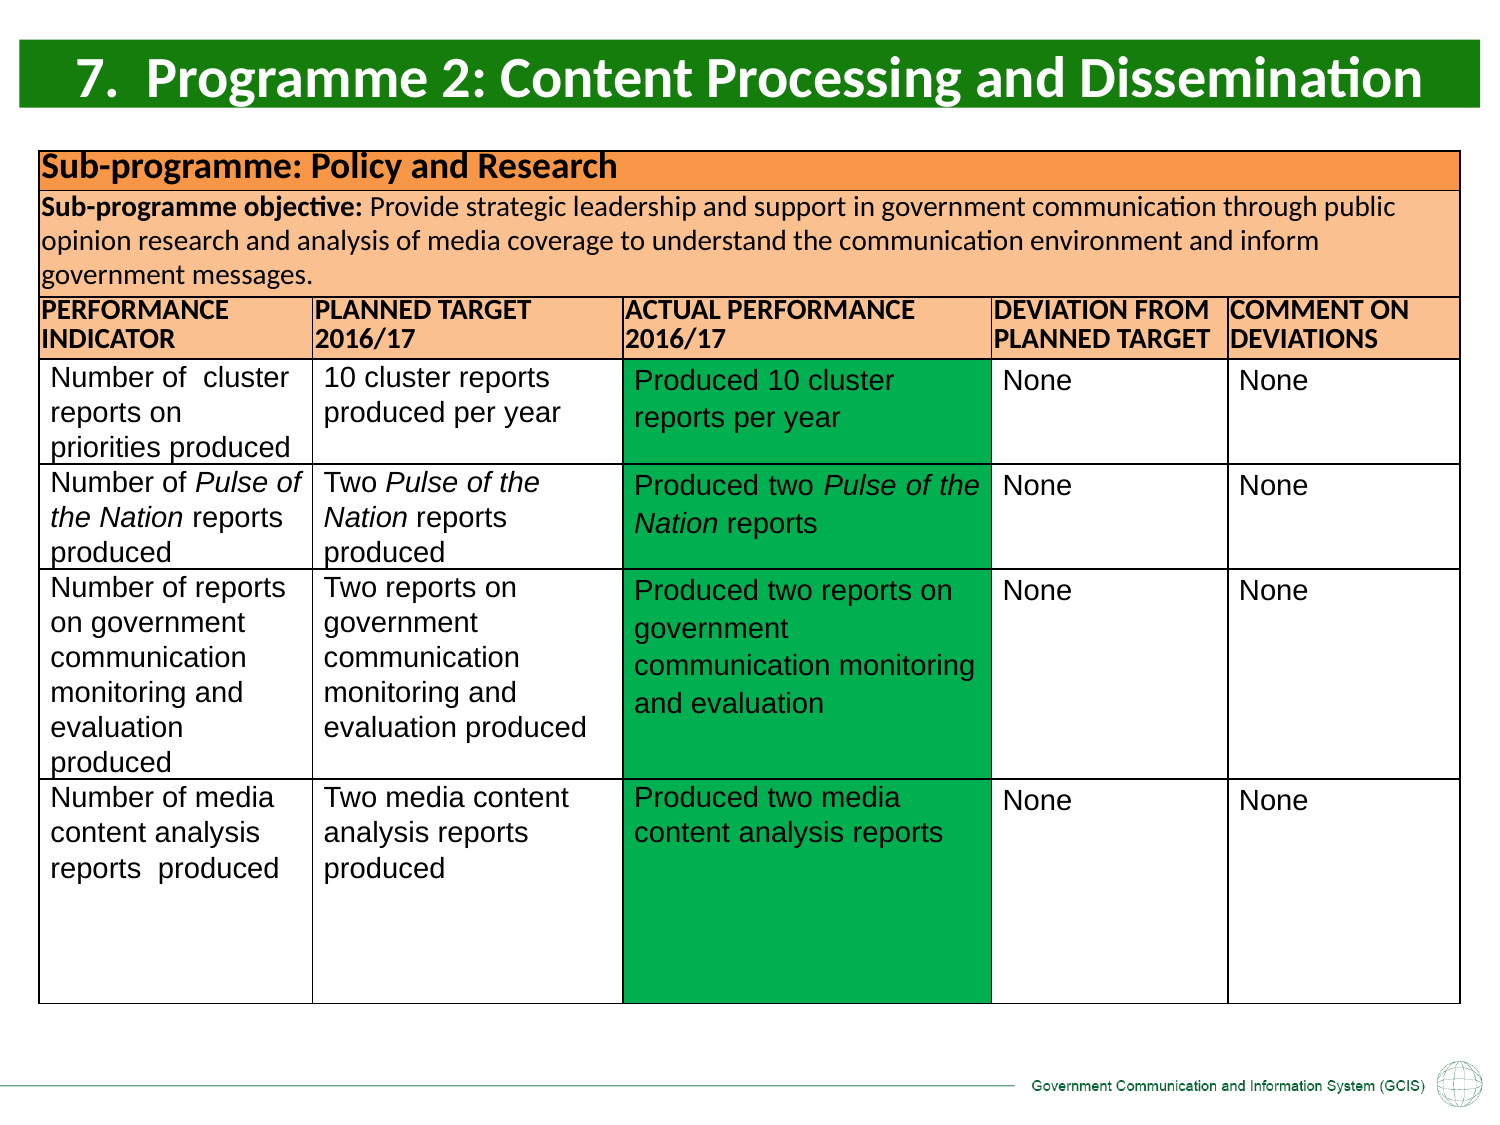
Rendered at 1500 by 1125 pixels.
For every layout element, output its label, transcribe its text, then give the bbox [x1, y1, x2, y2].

table_cell None [992, 465, 1227, 568]
table_cell None [1229, 360, 1459, 463]
table_cell Produced two Pulse of the Nation reports [624, 465, 991, 568]
table_cell Two media content analysis reports produced [313, 780, 622, 1003]
table_cell PLANNED TARGET 2016/17 [313, 298, 622, 358]
table_cell 10 cluster reports produced per year [313, 360, 622, 463]
table_cell Produced two media content analysis reports [624, 780, 991, 1003]
table_cell Produced 10 cluster reports per year [624, 360, 991, 463]
table_cell None [1229, 780, 1459, 1003]
table_cell Two Pulse of the Nation reports produced [313, 465, 622, 568]
table_cell None [1229, 570, 1459, 778]
table_cell None [992, 570, 1227, 778]
table_cell Two reports on government communication monitoring and evaluation produced [313, 570, 622, 778]
table_cell None [992, 780, 1227, 1003]
table_cell None [1229, 465, 1459, 568]
table_cell Number of Pulse of the Nation reports produced [40, 465, 312, 568]
table_cell PERFORMANCE INDICATOR [40, 298, 312, 358]
table_cell Sub-programme objective: Provide strategic leadership and support in government communication through public opinion research and analysis of media coverage to understand the communication environment and inform government messages. [40, 191, 1459, 296]
table_cell DEVIATION FROM PLANNED TARGET [992, 298, 1227, 358]
table_cell Number of media content analysis reports produced [40, 780, 312, 1003]
table_cell COMMENT ON DEVIATIONS [1229, 298, 1459, 358]
table_cell Produced two reports on government communication monitoring and evaluation [624, 570, 991, 778]
table_header Sub-programme: Policy and Research [40, 152, 1459, 190]
text_box 7. Programme 2: Content Processing and Dissemination [19, 39, 1481, 108]
table_cell Number of reports on government communication monitoring and evaluation produced [40, 570, 312, 778]
picture [0, 0, 1500, 1125]
table_cell Number of cluster reports on priorities produced [40, 360, 312, 463]
table_cell ACTUAL PERFORMANCE 2016/17 [624, 298, 991, 358]
table_cell None [992, 360, 1227, 463]
